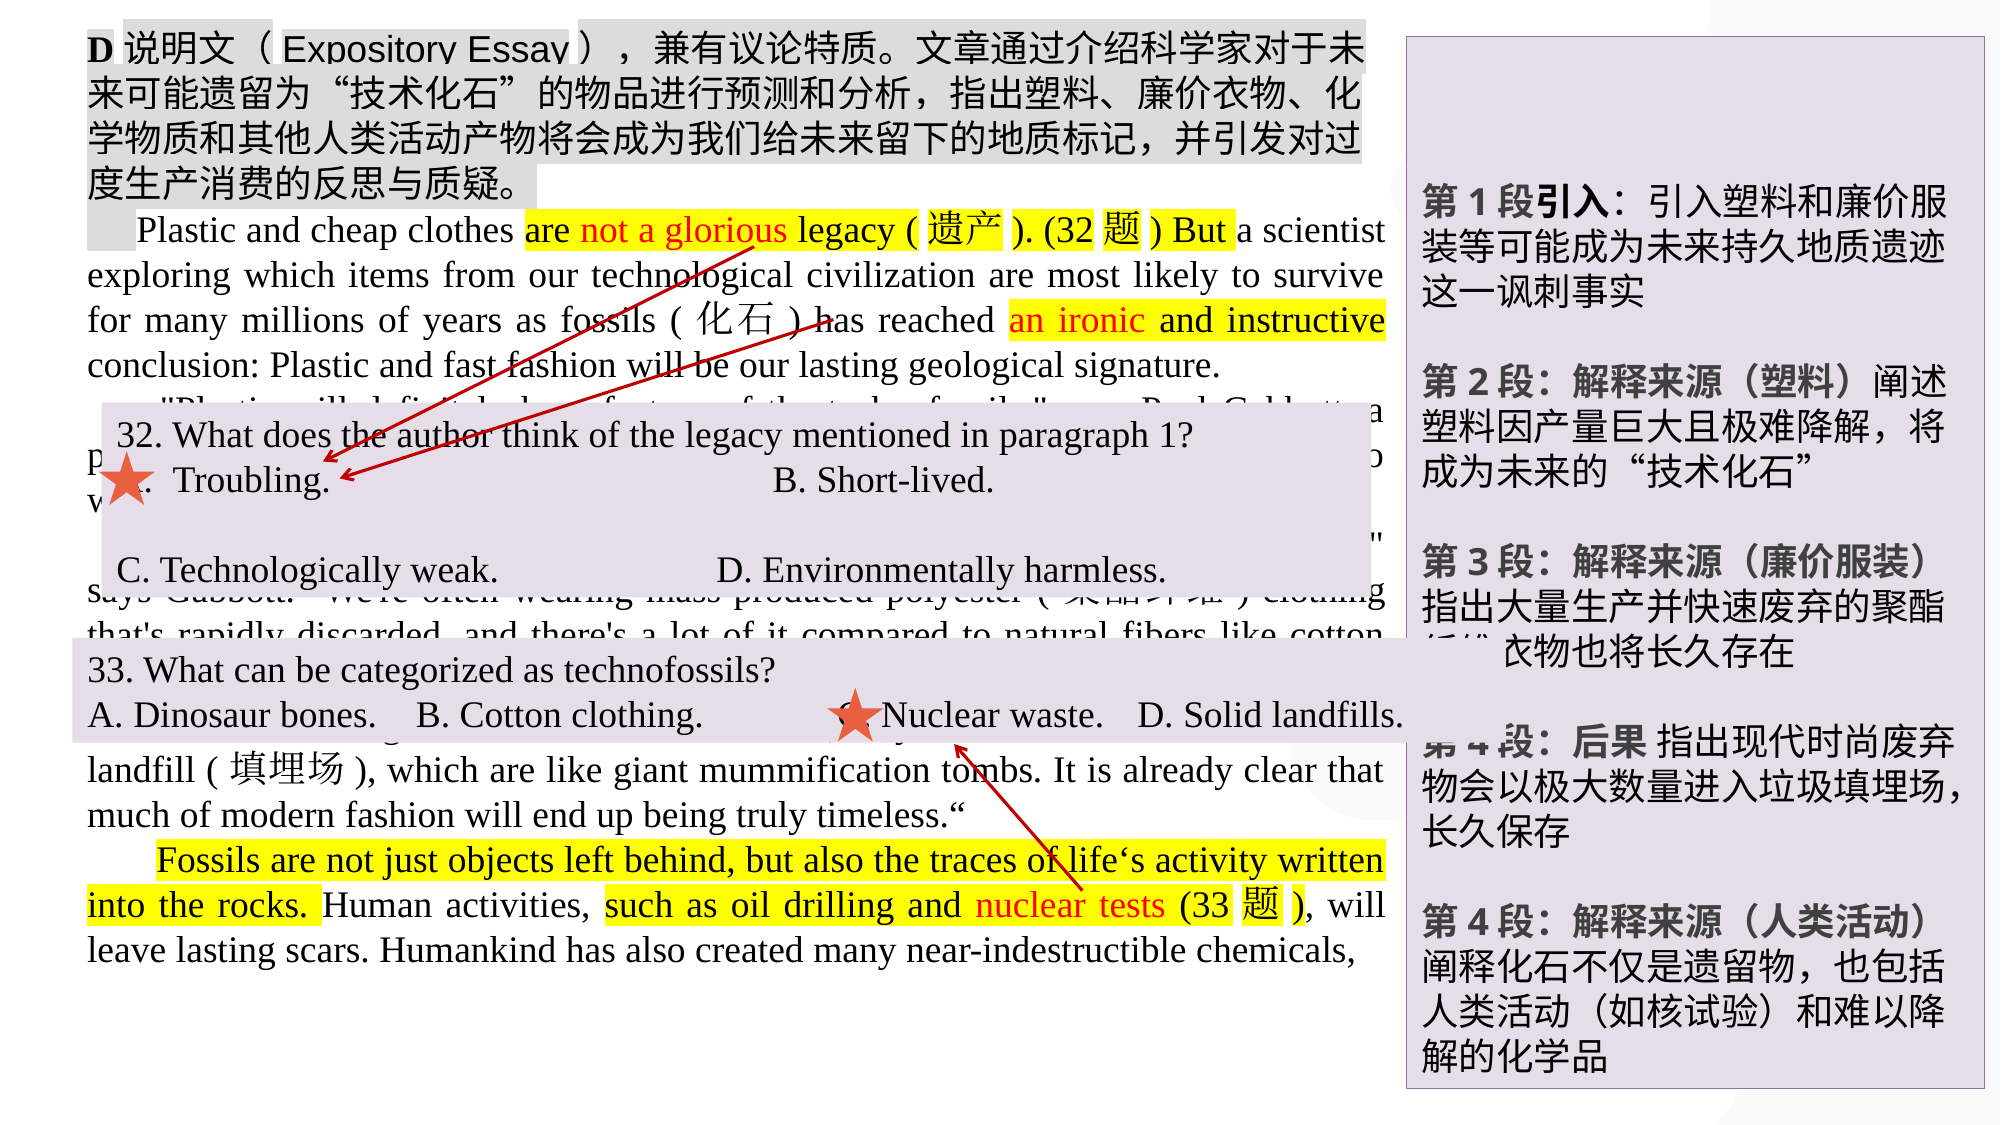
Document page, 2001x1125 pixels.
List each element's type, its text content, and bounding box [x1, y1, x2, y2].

text_box [98, 451, 155, 505]
text_box 32. What does the author think of the legacy mentioned in paragraph 1? Troubling. B. Short-lived. C. Technologically weak. D. Environmentally harmless. [101, 402, 1372, 598]
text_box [322, 246, 755, 462]
text_box D说明文（Expository Essay），兼有议论特质。文章通过介绍科学家对于未来可能遗留为“技术化石”的物品进行预测和分析，指出塑料、廉价衣物、化学物质和其他人类活动产物将会成为我们给未来留下的地质标记，并引发对过度生产消费的反思与质疑。 Plastic and cheap clothes are not a glorious legacy (遗产). (32题) But a scientist exploring which items from our technological civilization are most likely to survive for many millions of years as fossils (化石) has reached an ironic and instructive conclusion: Plastic and fast fashion will be our lasting geological signature. "Plastic will definitely be a feature of the technofossils," says Paul Gabbott, a paleontologist. "We're making massive amounts of it, and it's incredibly durable. So wherever those future civilizations dig, they are going to find plastic." Clothes will also make an impact. "We're wearing more clothes than ever before," says Gabbott. "We're often wearing mass-produced polyester (聚酯纤维) clothing that's rapidly discarded, and there's a lot of it compared to natural fibers like cotton and silk." "We are making them in ridiculous amounts," says Gabbott. "We stick them into landfill (填埋场), which are like giant mummification tombs. It is already clear that much of modern fashion will end up being truly timeless.“ Fossils are not just objects left behind, but also the traces of life‘s activity written into the rocks. Human activities, such as oil drilling and nuclear tests (33题), will leave lasting scars. Humankind has also created many near-indestructible chemicals, [72, 743, 1401, 1102]
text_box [339, 319, 834, 479]
text_box [827, 687, 884, 742]
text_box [954, 744, 1083, 891]
text_box 第1段引入：引入塑料和廉价服装等可能成为未来持久地质遗迹这一讽刺事实 第2段：解释来源（塑料）阐述塑料因产量巨大且极难降解，将成为未来的“技术化石” 第3段：解释来源（廉价服装）指出大量生产并快速废弃的聚酯纤维衣物也将长久存在 第4段：后果 指出现代时尚废弃物会以极大数量进入垃圾填埋场，长久保存 第4段：解释来源（人类活动）阐释化石不仅是遗留物，也包括人类活动（如核试验）和难以降解的化学品 [1406, 36, 1985, 1089]
text_box 33. What can be categorized as technofossils? A. Dinosaur bones. B. Cotton clothing. C. Nuclear waste. D. Solid landfills. [72, 637, 1507, 743]
text_box D说明文（Expository Essay），兼有议论特质。文章通过介绍科学家对于未来可能遗留为“技术化石”的物品进行预测和分析，指出塑料、廉价衣物、化学物质和其他人类活动产物将会成为我们给未来留下的地质标记，并引发对过度生产消费的反思与质疑。 Plastic and cheap clothes are not a glorious legacy (遗产). (32题) But a scientist exploring which items from our technological civilization are most likely to survive for many millions of years as fossils (化石) has reached an ironic and instructive conclusion: Plastic and fast fashion will be our lasting geological signature. "Plastic will definitely be a feature of the technofossils," says Paul Gabbott, a paleontologist. "We're making massive amounts of it, and it's incredibly durable. So wherever those future civilizations dig, they are going to find plastic." Clothes will also make an impact. "We're wearing more clothes than ever before," says Gabbott. "We're often wearing mass-produced polyester (聚酯纤维) clothing that's rapidly discarded, and there's a lot of it compared to natural fibers like cotton and silk." "We are making them in ridiculous amounts," says Gabbott. "We stick them into landfill (填埋场), which are like giant mummification tombs. It is already clear that much of modern fashion will end up being truly timeless.“ Fossils are not just objects left behind, but also the traces of life‘s activity written into the rocks. Human activities, such as oil drilling and nuclear tests (33题), will leave lasting scars. Humankind has also created many near-indestructible chemicals, [72, 17, 1401, 637]
